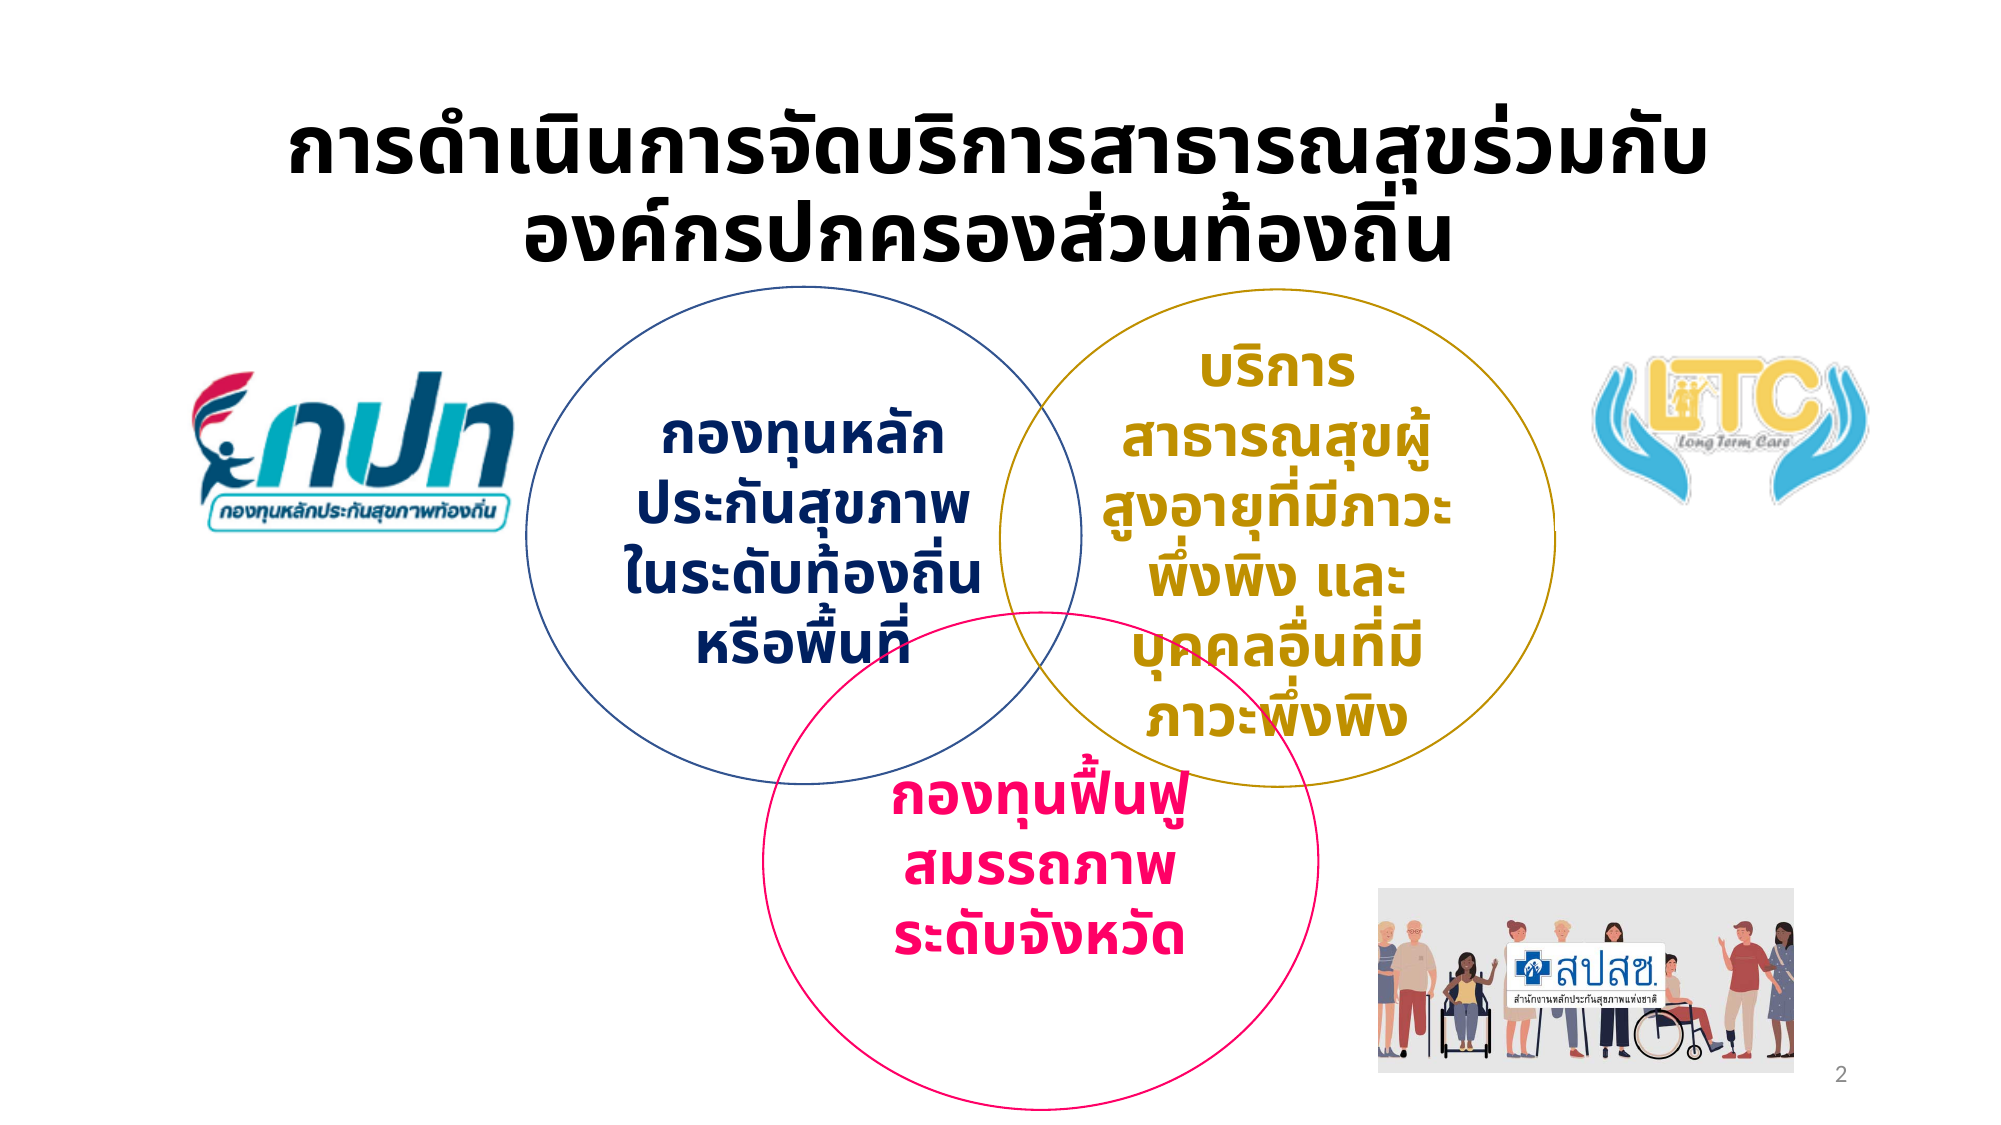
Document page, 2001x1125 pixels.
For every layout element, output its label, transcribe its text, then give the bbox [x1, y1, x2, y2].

text_box บริการสาธารณสุขผู้สูงอายุที่มีภาวะพึ่งพิง และบุคคลอื่นที่มีภาวะพึ่งพิง [998, 288, 1557, 787]
text_box การดำเนินการจัดบริการสาธารณสุขร่วมกับ องค์กรปกครองส่วนท้องถิ่น [242, 52, 1758, 287]
text_box กองทุนฟื้นฟูสมรรถภาพ ระดับจังหวัด [762, 611, 1320, 1111]
picture [174, 355, 527, 541]
picture [1378, 888, 1794, 1073]
picture [1555, 335, 1907, 531]
text_box กองทุนหลักประกันสุขภาพในระดับท้องถิ่นหรือพื้นที่ [525, 285, 1041, 784]
slide_number 2 [1412, 1042, 1863, 1103]
